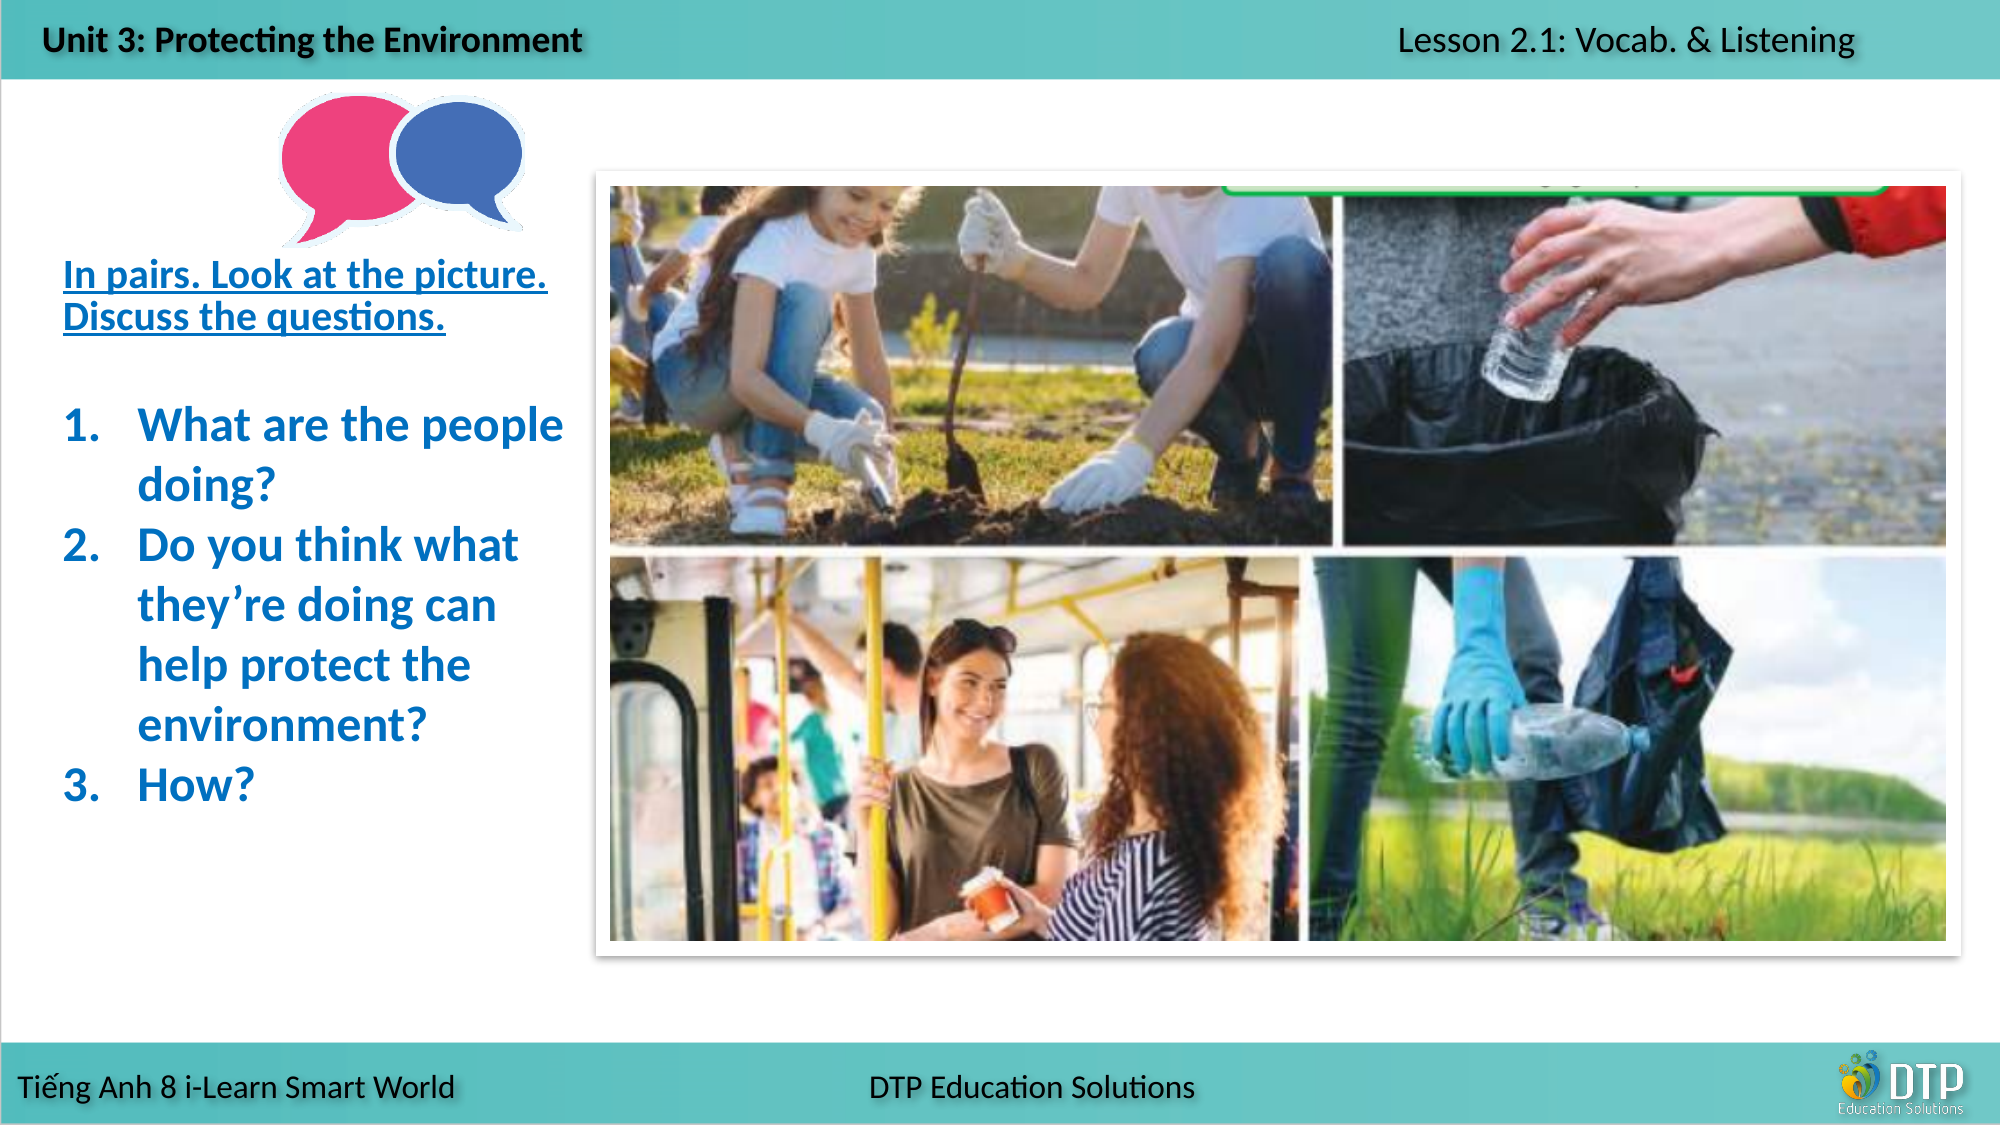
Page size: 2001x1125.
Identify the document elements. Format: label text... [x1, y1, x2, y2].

text_box What are the people doing? Do you think what they’re doing can help protect the environment? How? [47, 384, 590, 820]
table_header In pairs. Look at the picture. Discuss the questions. [48, 250, 566, 348]
picture [0, 0, 2000, 1125]
